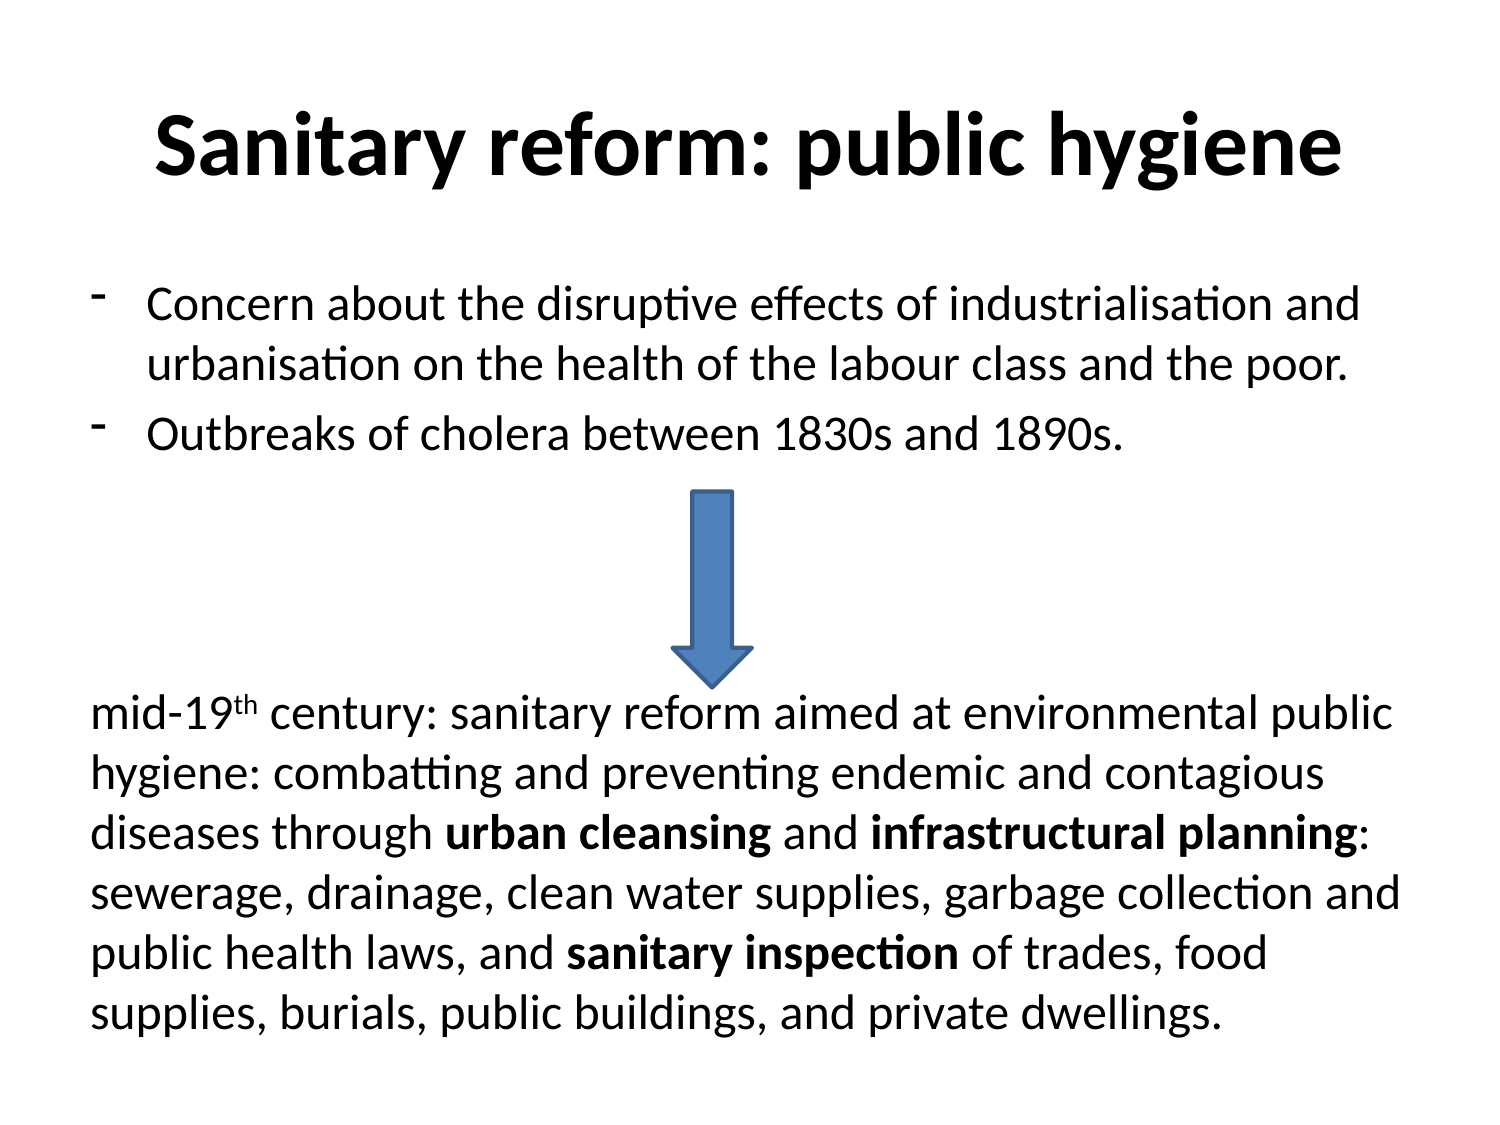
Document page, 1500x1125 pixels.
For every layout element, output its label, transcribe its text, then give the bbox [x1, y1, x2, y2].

text_box [670, 489, 754, 690]
list Concern about the disruptive effects of industrialisation and urbanisation on the health of the labour class and the poor. Outbreaks of cholera between 1830s and 1890s. mid-19th century: sanitary reform aimed at environmental public hygiene: combatting and preventing endemic and contagious diseases through urban cleansing and infrastructural planning: sewerage, drainage, clean water supplies, garbage collection and public health laws, and sanitary inspection of trades, food supplies, burials, public buildings, and private dwellings. [75, 262, 1425, 1005]
title Sanitary reform: public hygiene [75, 45, 1425, 233]
